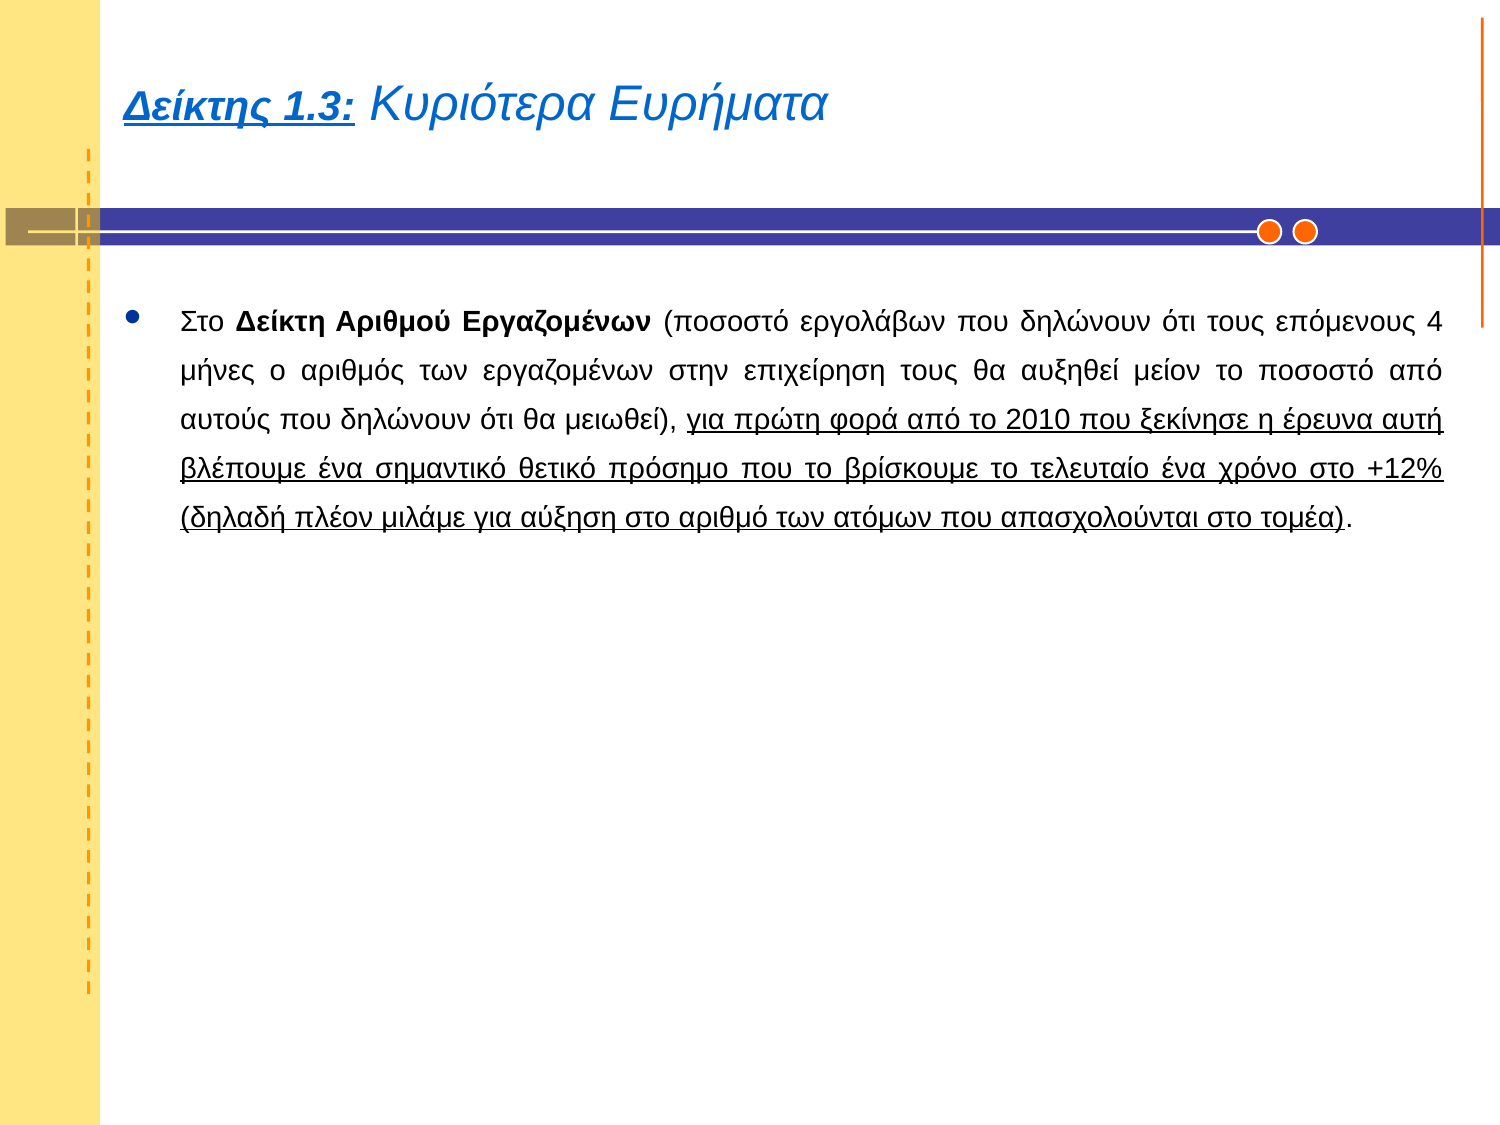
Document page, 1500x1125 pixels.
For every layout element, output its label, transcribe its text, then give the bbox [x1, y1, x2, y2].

list Στο Δείκτη Αριθμού Εργαζομένων (ποσοστό εργολάβων που δηλώνουν ότι τους επόμενους 4 μήνες ο αριθμός των εργαζομένων στην επιχείρηση τους θα αυξηθεί μείον το ποσοστό από αυτούς που δηλώνουν ότι θα μειωθεί), για πρώτη φορά από το 2010 που ξεκίνησε η έρευνα αυτή βλέπουμε ένα σημαντικό θετικό πρόσημο που το βρίσκουμε το τελευταίο ένα χρόνο στο +12% (δηλαδή πλέον μιλάμε για αύξηση στο αριθμό των ατόμων που απασχολούνται στο τομέα). [108, 280, 1460, 1048]
title Δείκτης 1.3: Κυριότερα Ευρήματα [108, 30, 1460, 171]
